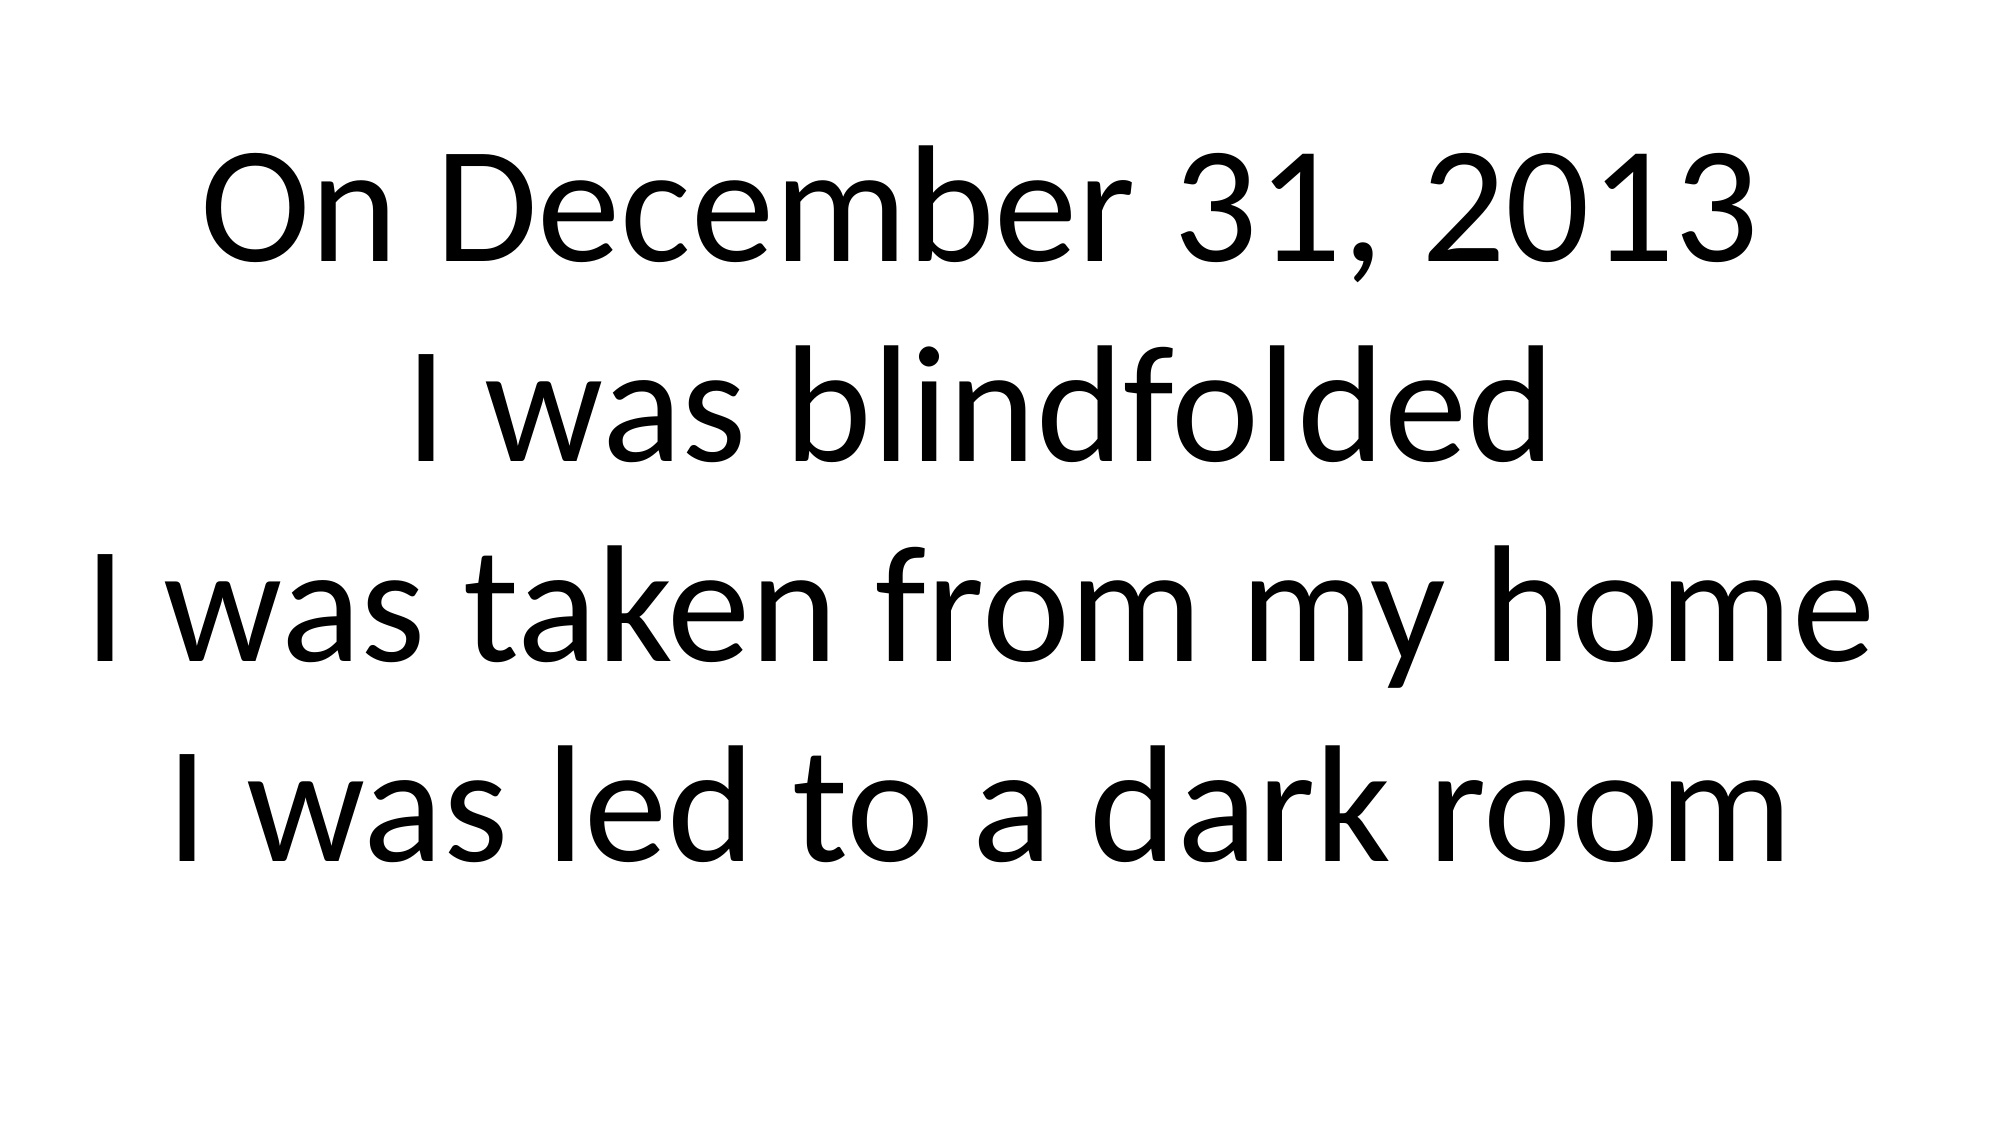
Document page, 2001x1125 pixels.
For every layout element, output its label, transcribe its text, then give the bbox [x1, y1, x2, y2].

text_box On December 31, 2013 I was blindfolded I was taken from my home I was led to a dark room [69, 87, 1892, 903]
